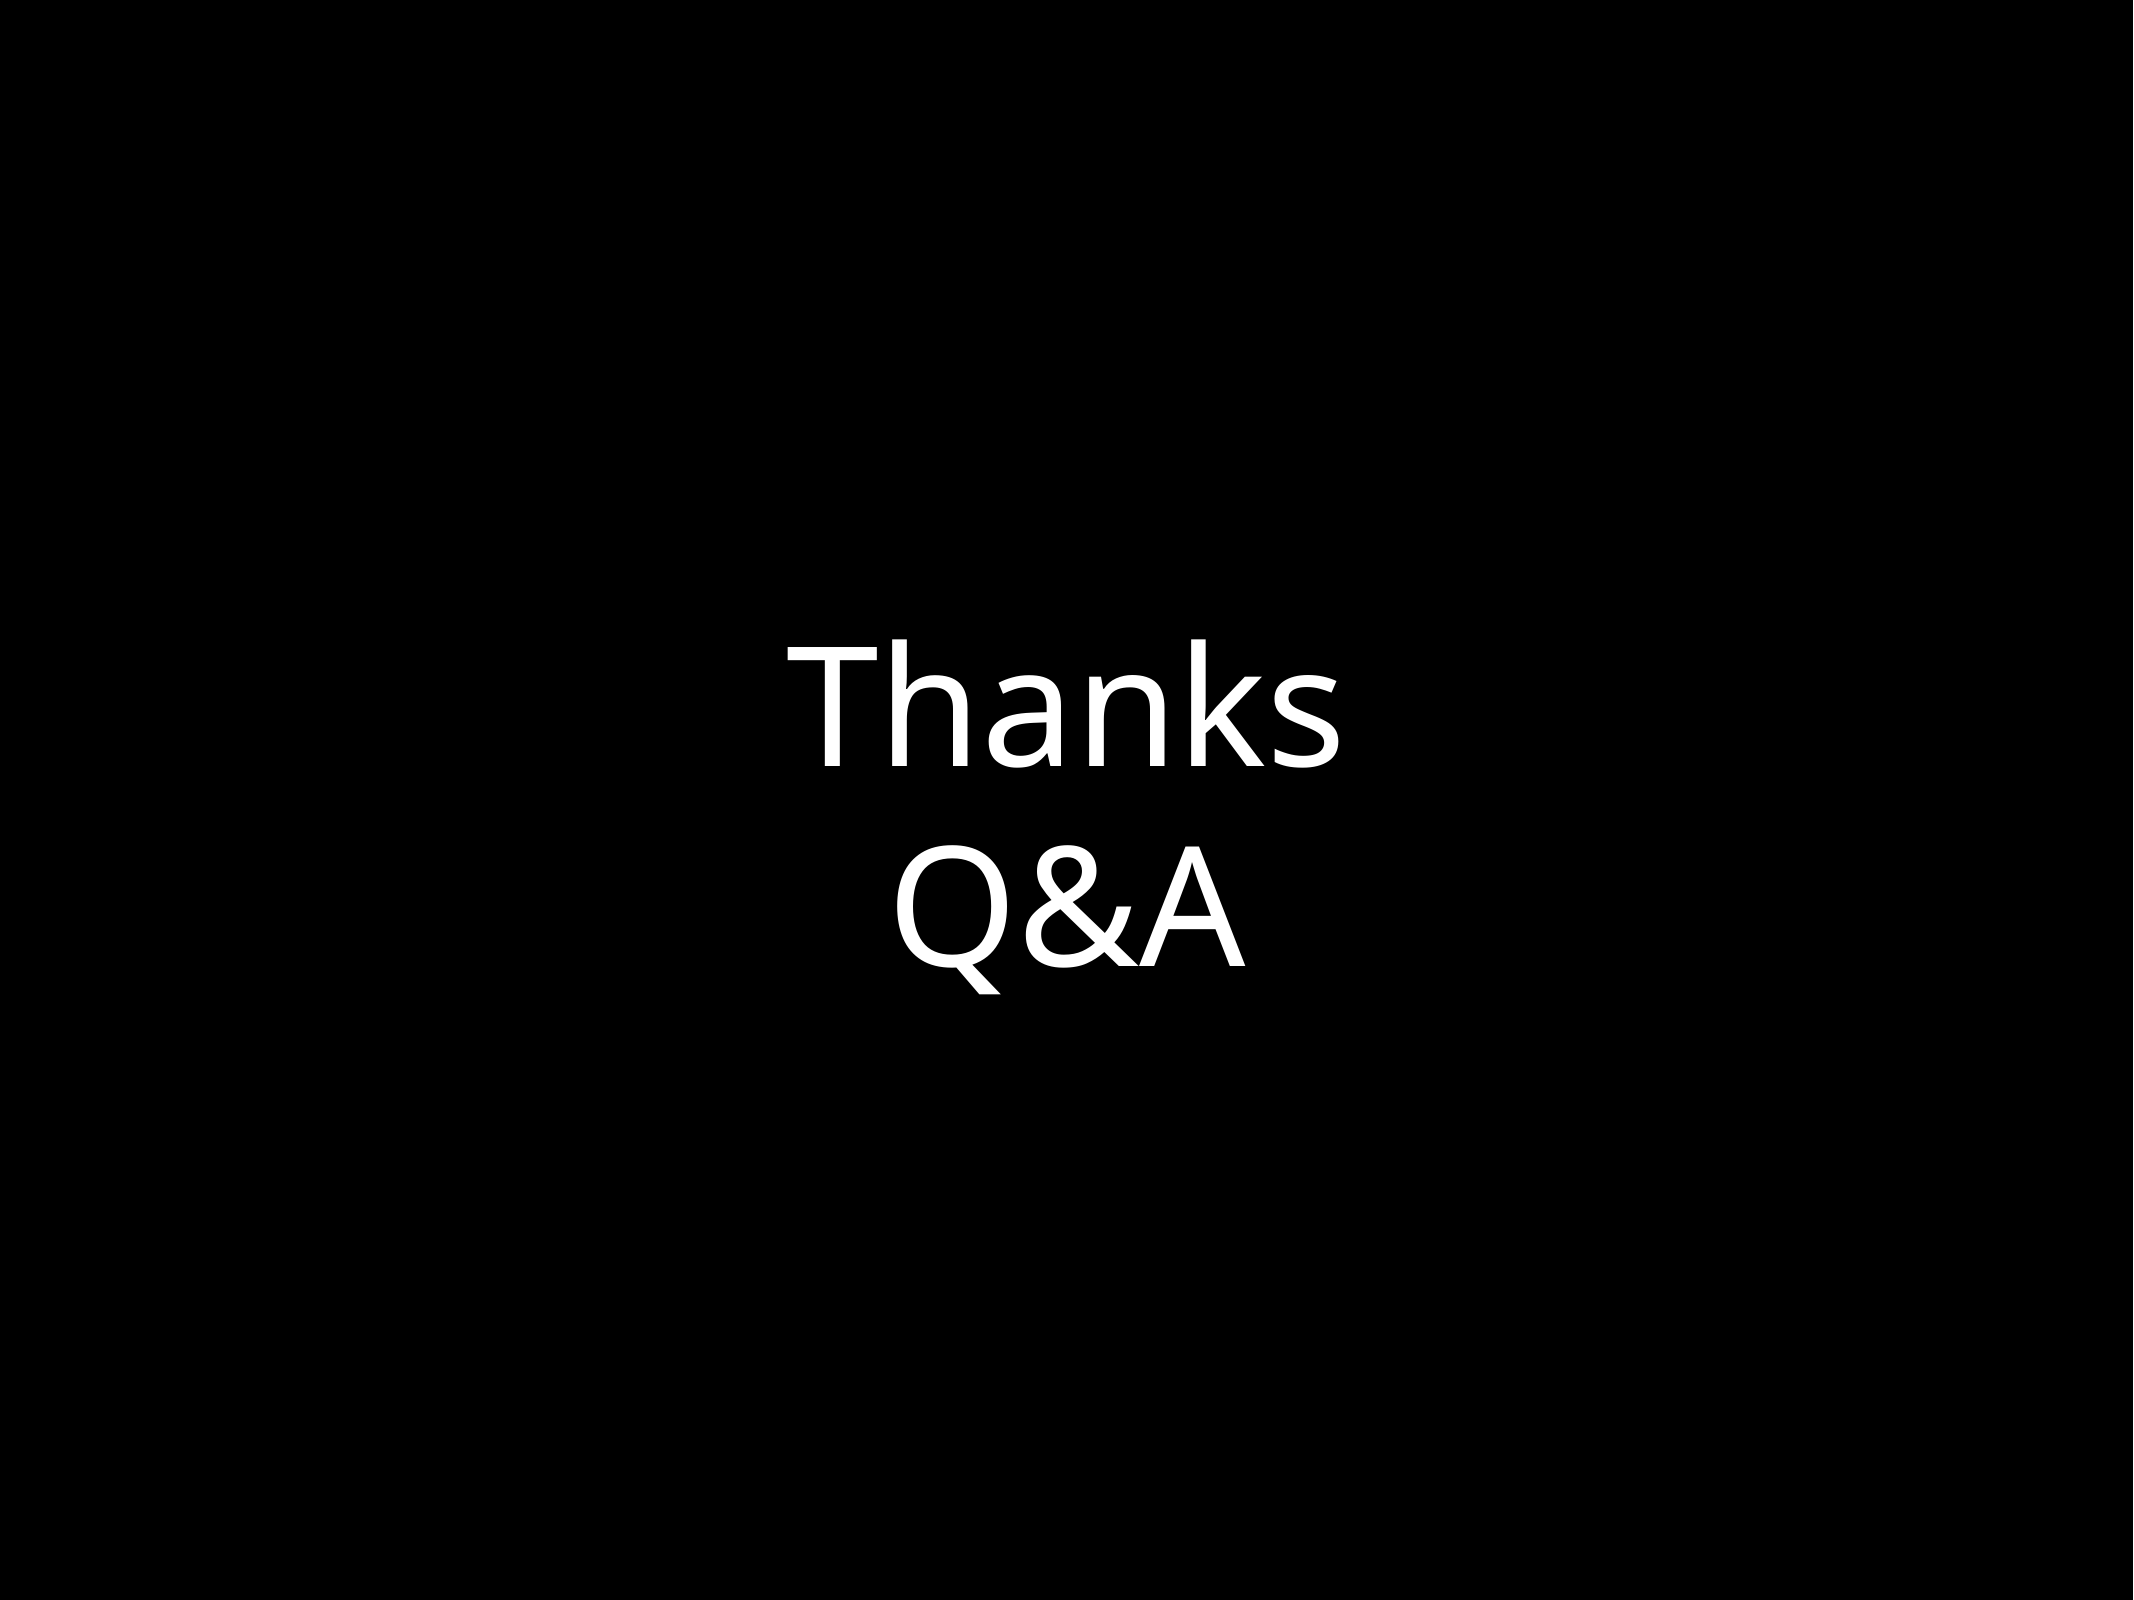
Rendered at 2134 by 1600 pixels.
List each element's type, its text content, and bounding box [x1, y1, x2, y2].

title Thanks Q&A [208, 529, 1925, 1071]
